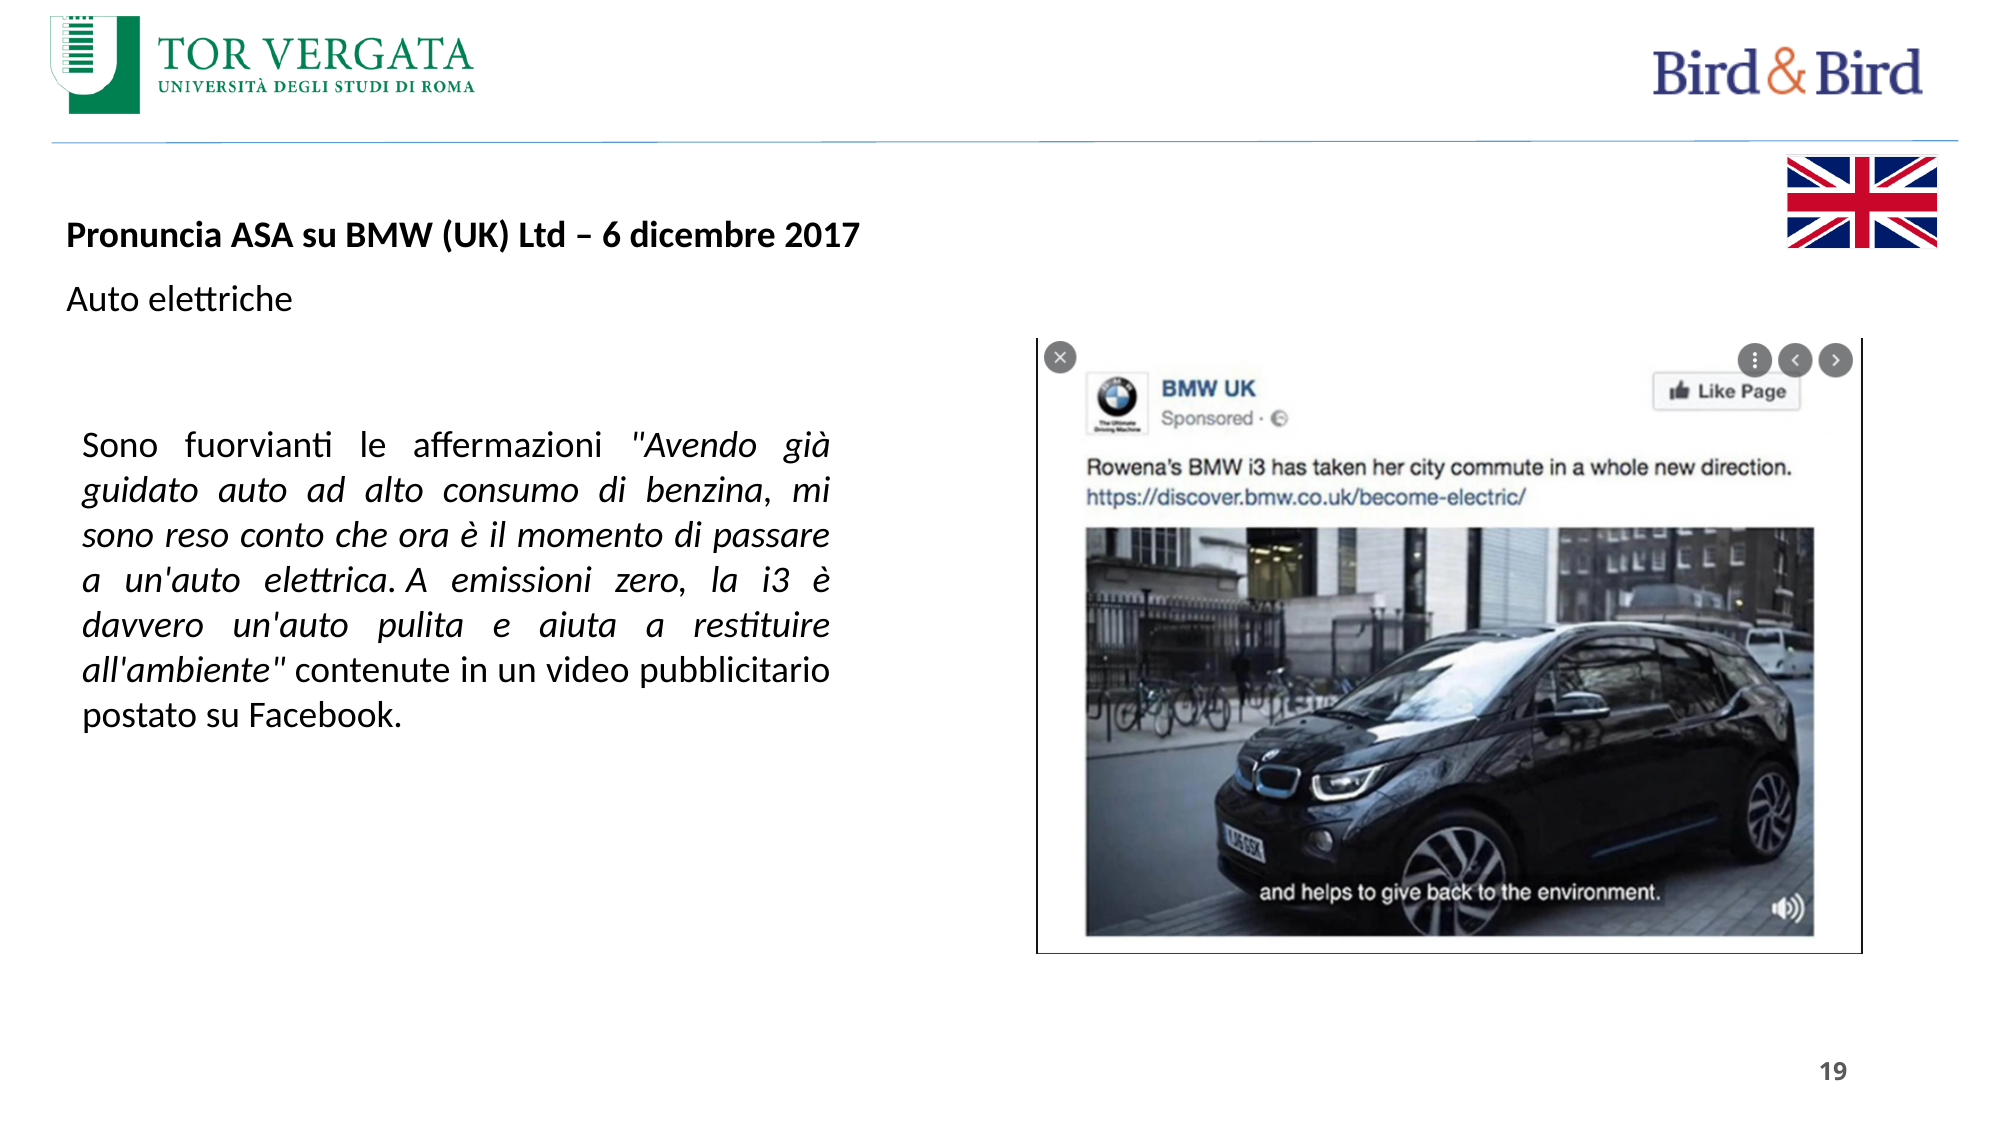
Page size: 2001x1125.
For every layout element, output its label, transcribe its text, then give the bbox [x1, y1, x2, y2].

text_box Pronuncia ASA su BMW (UK) Ltd – 6 dicembre 2017 [51, 202, 963, 272]
slide_number 19 [1412, 1042, 1863, 1103]
text_box Auto elettriche [51, 272, 1398, 355]
text_box Sono fuorvianti le affermazioni "Avendo già guidato auto ad alto consumo di benzina, mi sono reso conto che ora è il momento di passare a un'auto elettrica. A emissioni zero, la i3 è davvero un'auto pulita e aiuta a restituire all'ambiente" contenute in un video pubblicitario postato su Facebook. [67, 412, 846, 743]
picture [48, 14, 476, 115]
picture [1646, 22, 1937, 115]
picture [1786, 154, 1939, 250]
picture [1036, 338, 1863, 954]
